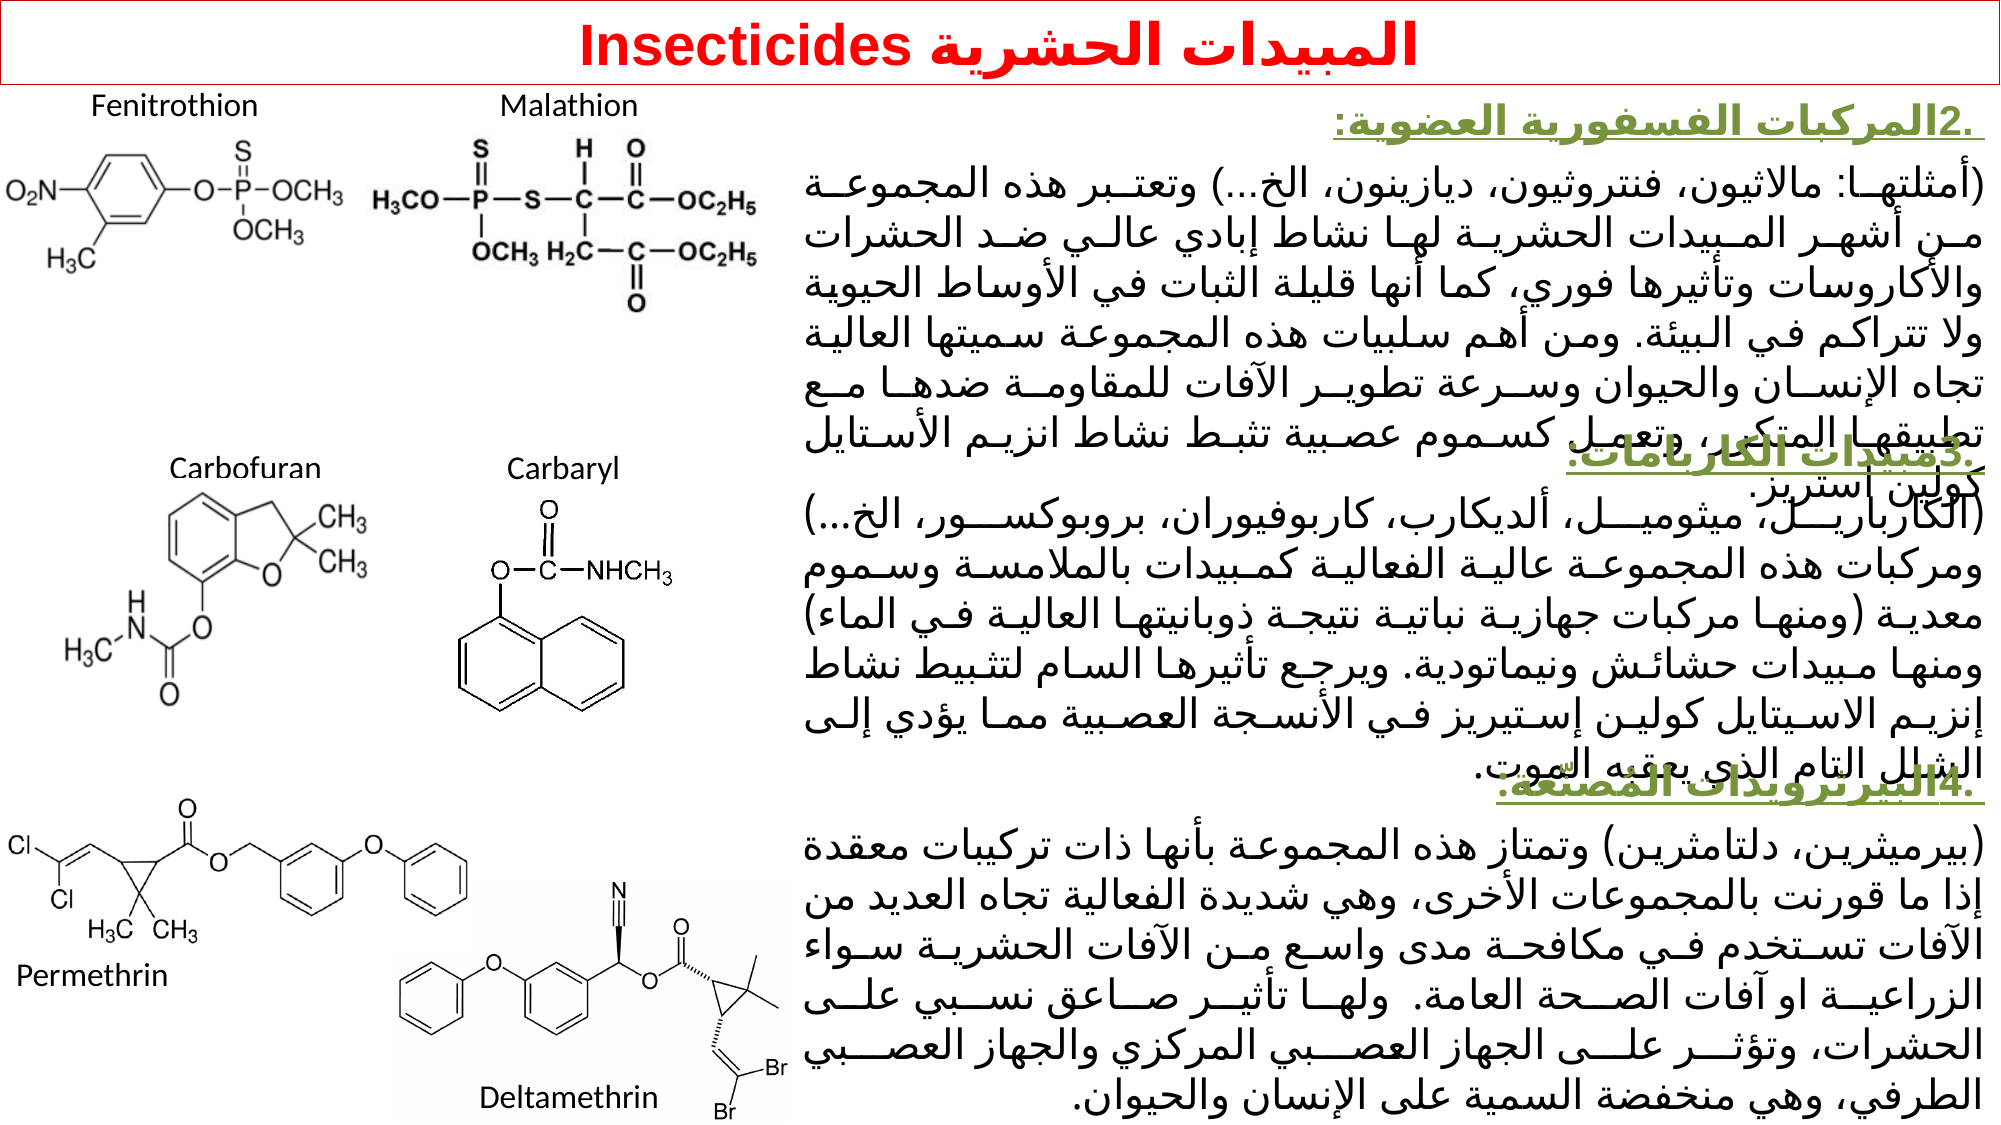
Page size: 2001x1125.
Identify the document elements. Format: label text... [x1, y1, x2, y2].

text_box المبيدات الحشرية Insecticides [0, 0, 2000, 85]
text_box Malathion [484, 85, 654, 131]
picture [451, 494, 677, 719]
text_box .4البيرثرويدات المُصنّعة: (بيرميثرين، دلتامثرين) وتمتاز هذه المجموعة بأنها ذات تركيبات معقدة إذا ما قورنت بالمجموعات الأخرى، وهي شديدة الفعالية تجاه العديد من الآفات تستخدم في مكافحة مدى واسع من الآفات الحشرية سواء الزراعية او آفات الصحة العامة. ولها تأثير صاعق نسبي على الحشرات، وتؤثر على الجهاز العصبي المركزي والجهاز العصبي الطرفي، وهي منخفضة السمية على الإنسان والحيوان. [788, 747, 2000, 1125]
text_box Fenitrothion [76, 85, 274, 131]
text_box Carbofuran [141, 438, 351, 478]
picture [52, 478, 379, 719]
text_box .3مبيدات الكاربامات: (الكارباريل، ميثوميل، ألديكارب، كاربوفيوران، بروبوكسور، الخ...) ومركبات هذه المجموعة عالية الفعالية كمبيدات بالملامسة وسموم معدية (ومنها مركبات جهازية نباتية نتيجة ذوبانيتها العالية في الماء) ومنها مبيدات حشائش ونيماتودية. ويرجع تأثيرها السام لتثبيط نشاط إنزيم الاسيتايل كولين إستيريز في الأنسجة العصبية مما يؤدي إلى الشلل التام الذي يعقبه الموت. [788, 416, 2000, 747]
picture [0, 792, 789, 1123]
text_box .2المركبات الفسفورية العضوية: (أمثلتها: مالاثيون، فنتروثيون، ديازينون، الخ...) وتعتبر هذه المجموعة من أشهر المبيدات الحشرية لها نشاط إبادي عالي ضد الحشرات والأكاروسات وتأثيرها فوري، كما أنها قليلة الثبات في الأوساط الحيوية ولا تتراكم في البيئة. ومن أهم سلبيات هذه المجموعة سميتها العالية تجاه الإنسان والحيوان وسرعة تطوير الآفات للمقاومة ضدها مع تطبيقها المتكرر، وتعمل كسموم عصبية تثبط نشاط انزيم الأستايل كولين استريز. [788, 86, 2000, 416]
picture [366, 131, 762, 319]
text_box Permethrin [1, 950, 184, 1001]
picture [0, 131, 351, 281]
text_box Carbaryl [492, 438, 636, 494]
